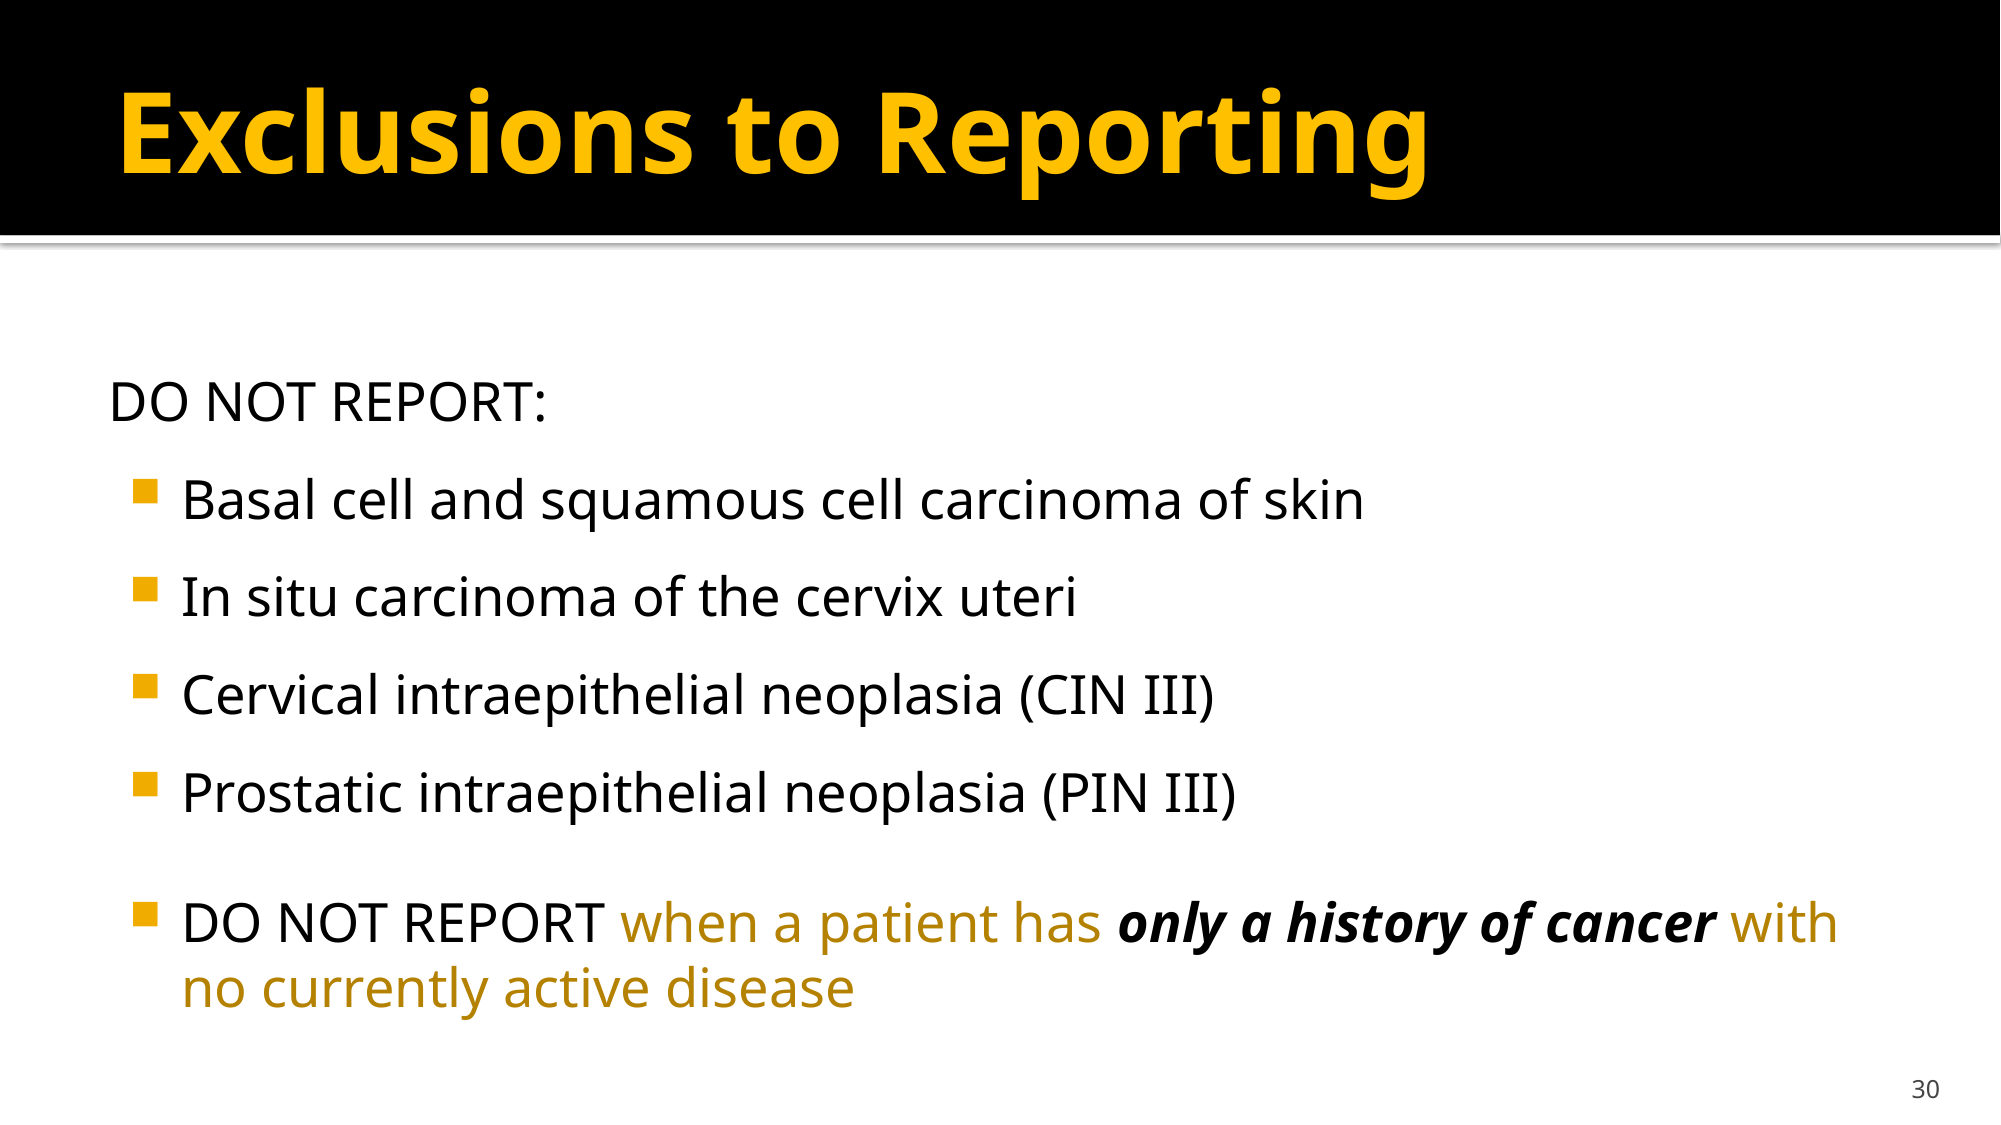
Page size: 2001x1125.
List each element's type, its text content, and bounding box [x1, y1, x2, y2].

title Exclusions to Reporting [99, 25, 1900, 231]
list DO NOT REPORT: Basal cell and squamous cell carcinoma of skin In situ carcinoma of the cervix uteri Cervical intraepithelial neoplasia (CIN III) Prostatic intraepithelial neoplasia (PIN III) DO NOT REPORT when a patient has only a history of cancer with no currently active disease [99, 352, 1900, 1050]
slide_number 30 [1794, 1062, 1955, 1108]
